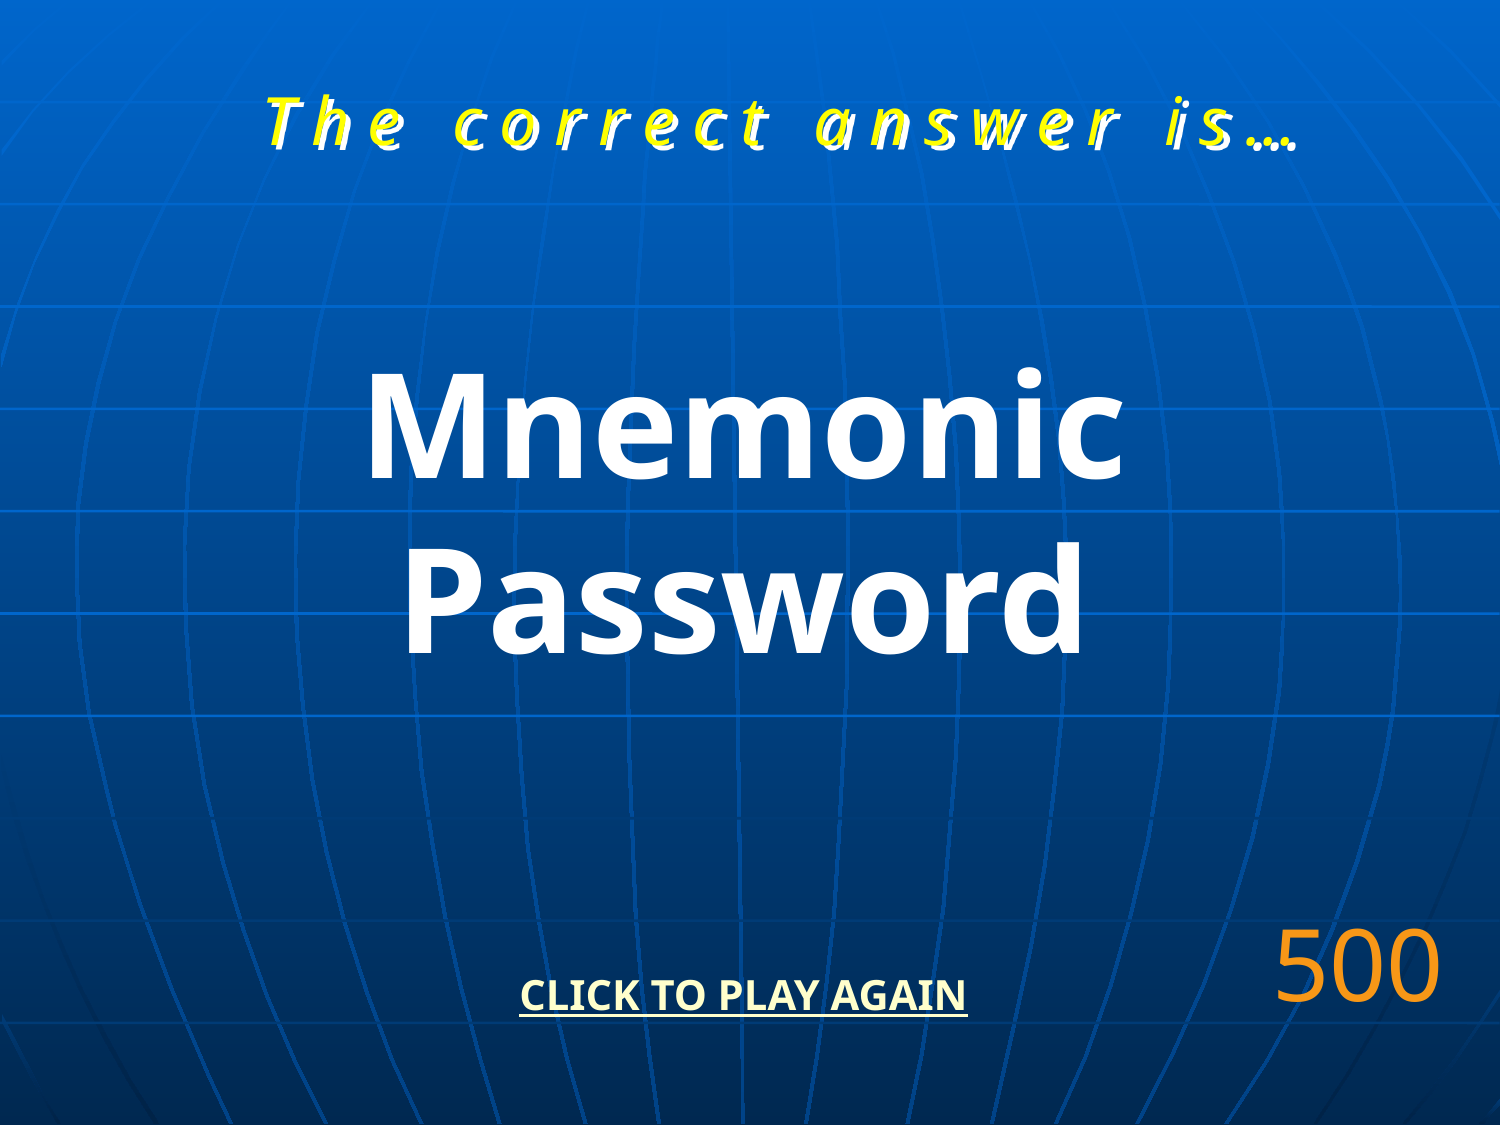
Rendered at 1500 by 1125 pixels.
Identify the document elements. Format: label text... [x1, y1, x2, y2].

text_box 500 [1237, 894, 1479, 1029]
text_box T h e c o r r e c t a n s w e r i s … [91, 49, 1467, 188]
text_box Mnemonic Password [50, 324, 1438, 690]
text_box CLICK TO PLAY AGAIN [0, 961, 1494, 1034]
